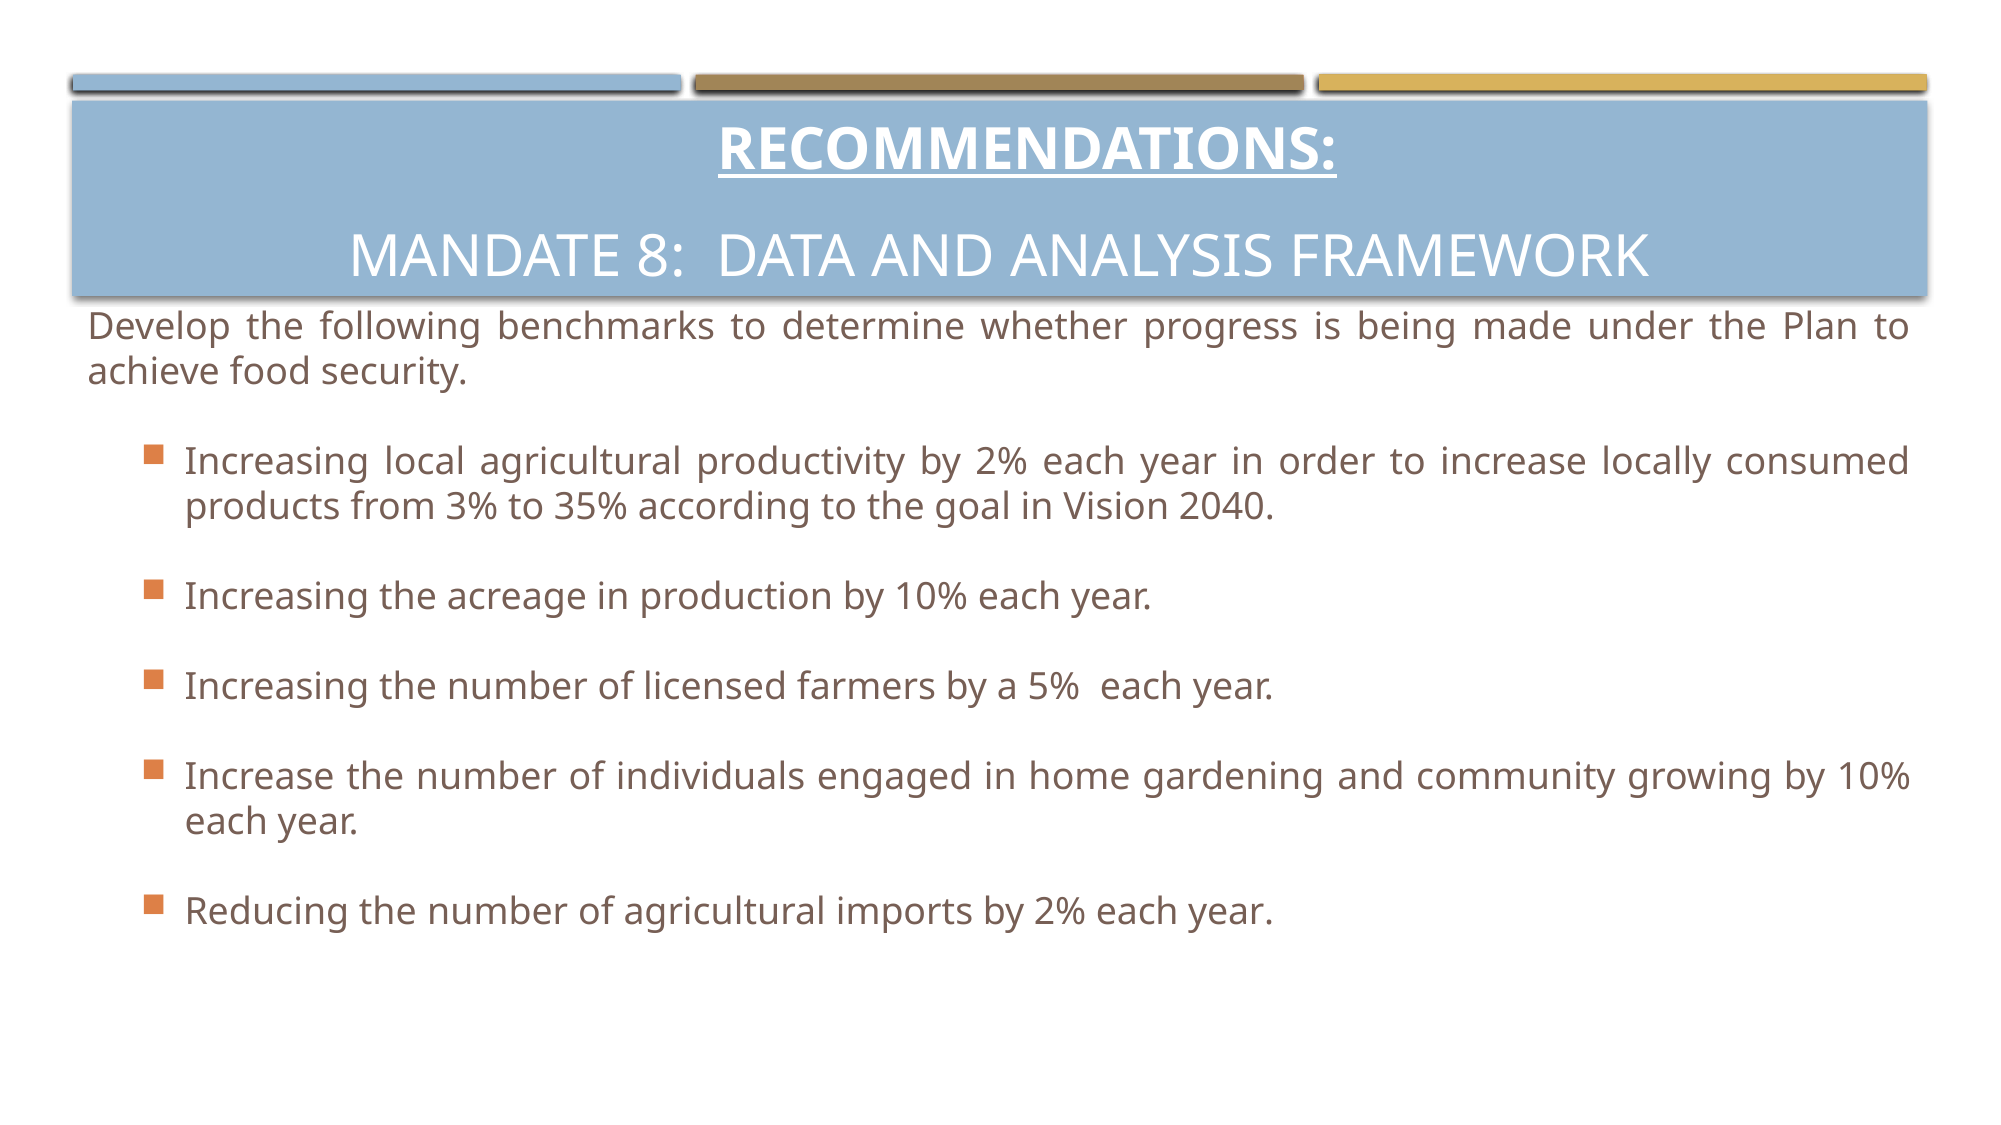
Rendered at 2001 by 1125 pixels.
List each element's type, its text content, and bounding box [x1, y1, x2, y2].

text_box [1318, 73, 1928, 89]
text_box Develop the following benchmarks to determine whether progress is being made under the Plan to achieve food security. Increasing local agricultural productivity by 2% each year in order to increase locally consumed products from 3% to 35% according to the goal in Vision 2040. Increasing the acreage in production by 10% each year. Increasing the number of licensed farmers by a 5% each year. Increase the number of individuals engaged in home gardening and community growing by 10% each year. Reducing the number of agricultural imports by 2% each year. [72, 378, 1927, 1025]
text_box [72, 74, 682, 92]
text_box [71, 100, 1928, 297]
title Mandate 8: DATA AND ANALYSIS FRAMEWORK [72, 129, 1927, 296]
text_box RECOMMENDATIONS: [74, 89, 1929, 211]
text_box [695, 74, 1304, 89]
